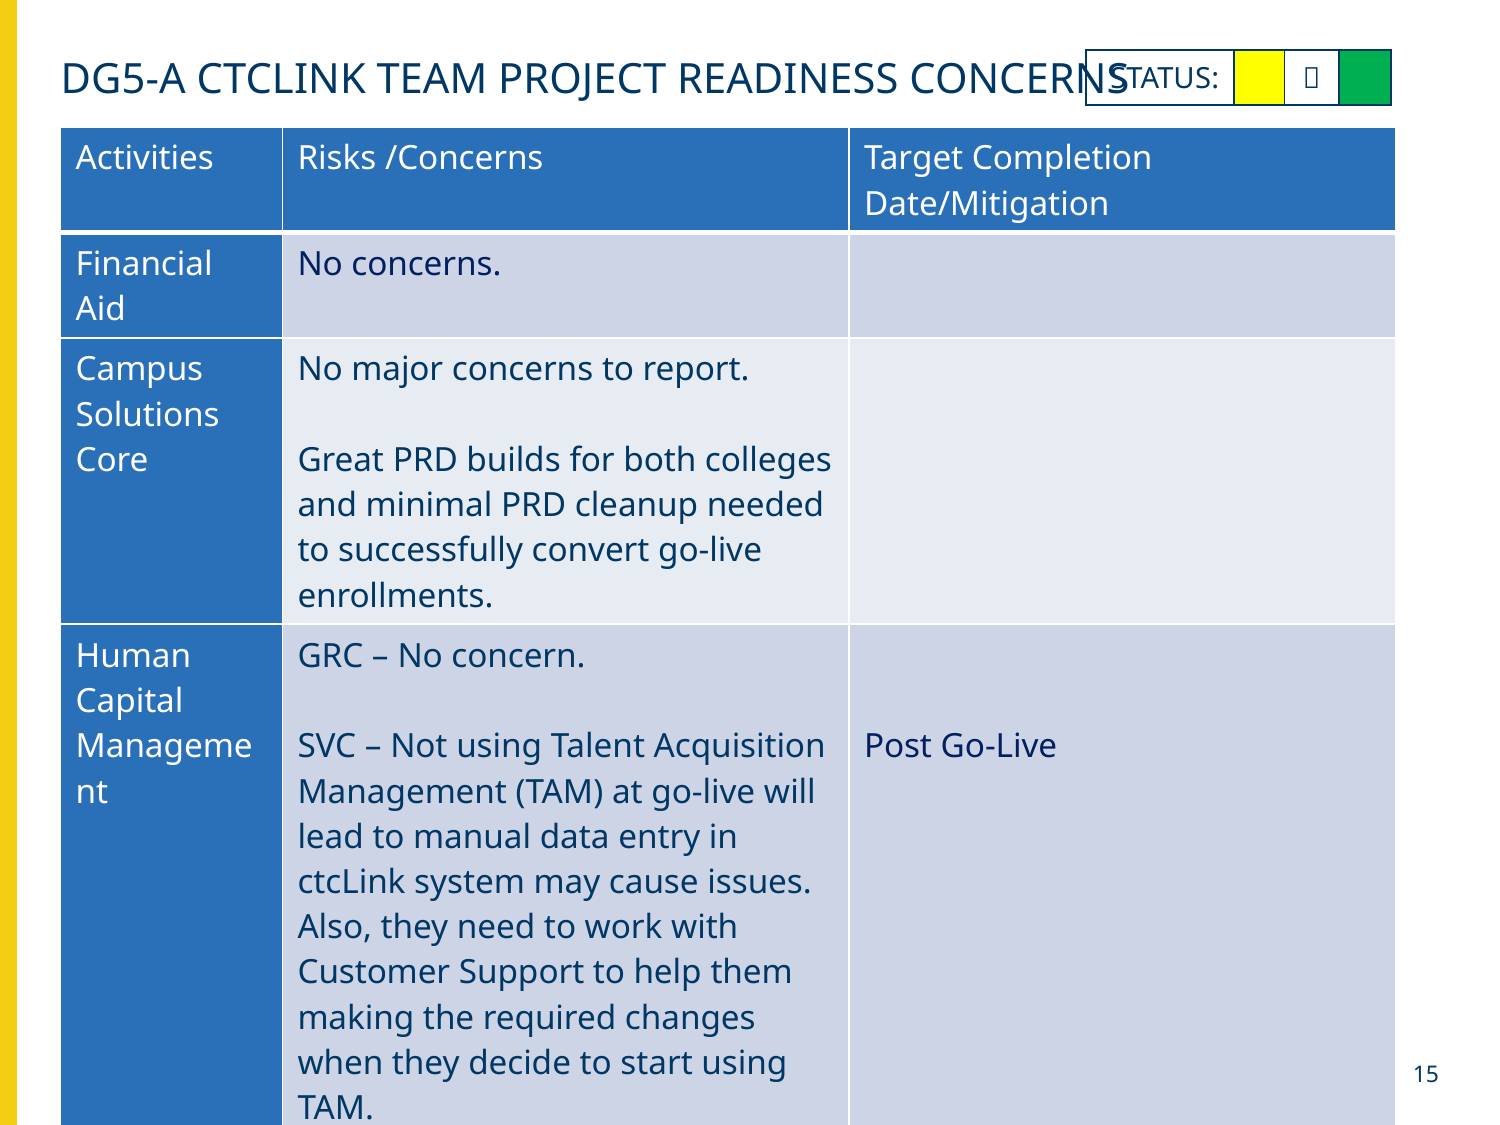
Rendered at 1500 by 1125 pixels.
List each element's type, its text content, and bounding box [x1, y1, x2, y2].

table_header Y [1235, 51, 1284, 104]
table_cell Campus Solutions Core [61, 339, 282, 623]
table_header STATUS: [1087, 51, 1233, 104]
title Dg5-a ctcLink Team Project Readiness Concerns [45, 50, 1152, 111]
table_cell Human Capital Management [61, 625, 282, 1125]
table_header Target Completion Date/Mitigation [850, 128, 1395, 230]
table_header Risks /Concerns [283, 128, 848, 230]
table_cell Post Go-Live [850, 625, 1395, 1125]
slide_number 15 [1377, 1052, 1455, 1092]
table_header  [1285, 51, 1338, 104]
table_cell GRC – No concern. SVC – Not using Talent Acquisition Management (TAM) at go-live will lead to manual data entry in ctcLink system may cause issues. Also, they need to work with Customer Support to help them making the required changes when they decide to start using TAM. [283, 625, 848, 1125]
table_cell No concerns. [283, 235, 848, 337]
table_cell Financial Aid [61, 235, 282, 337]
table_cell [850, 339, 1395, 623]
table_header G [1340, 51, 1390, 104]
table_cell No major concerns to report. Great PRD builds for both colleges and minimal PRD cleanup needed to successfully convert go-live enrollments. [283, 339, 848, 623]
table_header Activities [61, 128, 282, 230]
table_cell [850, 235, 1395, 337]
